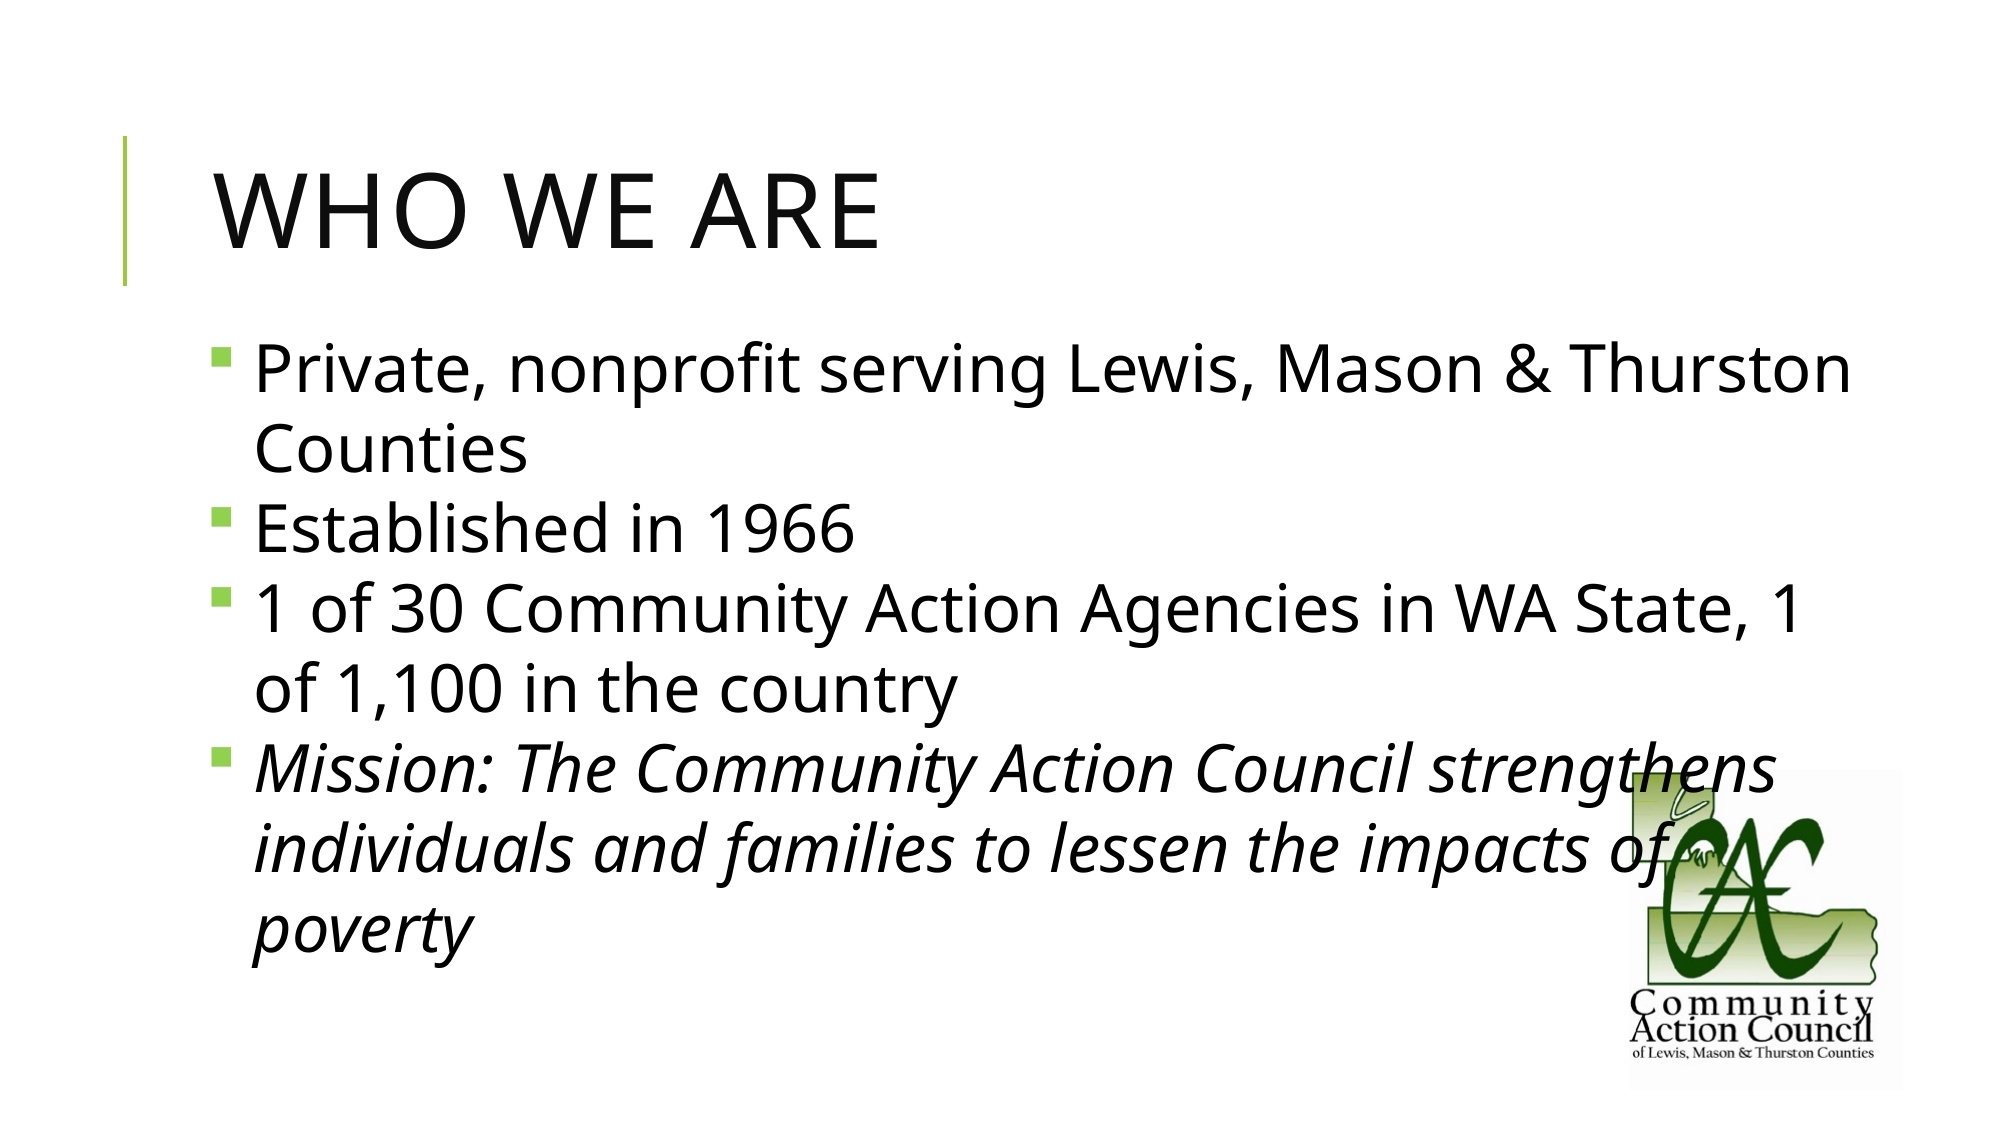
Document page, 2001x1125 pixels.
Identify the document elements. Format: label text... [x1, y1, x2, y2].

picture [1629, 768, 1904, 1090]
title who we are [168, 96, 1763, 342]
text_box Private, nonprofit serving Lewis, Mason & Thurston Counties Established in 1966 1 of 30 Community Action Agencies in WA State, 1 of 1,100 in the country Mission: The Community Action Council strengthens individuals and families to lessen the impacts of poverty [192, 318, 1879, 1108]
